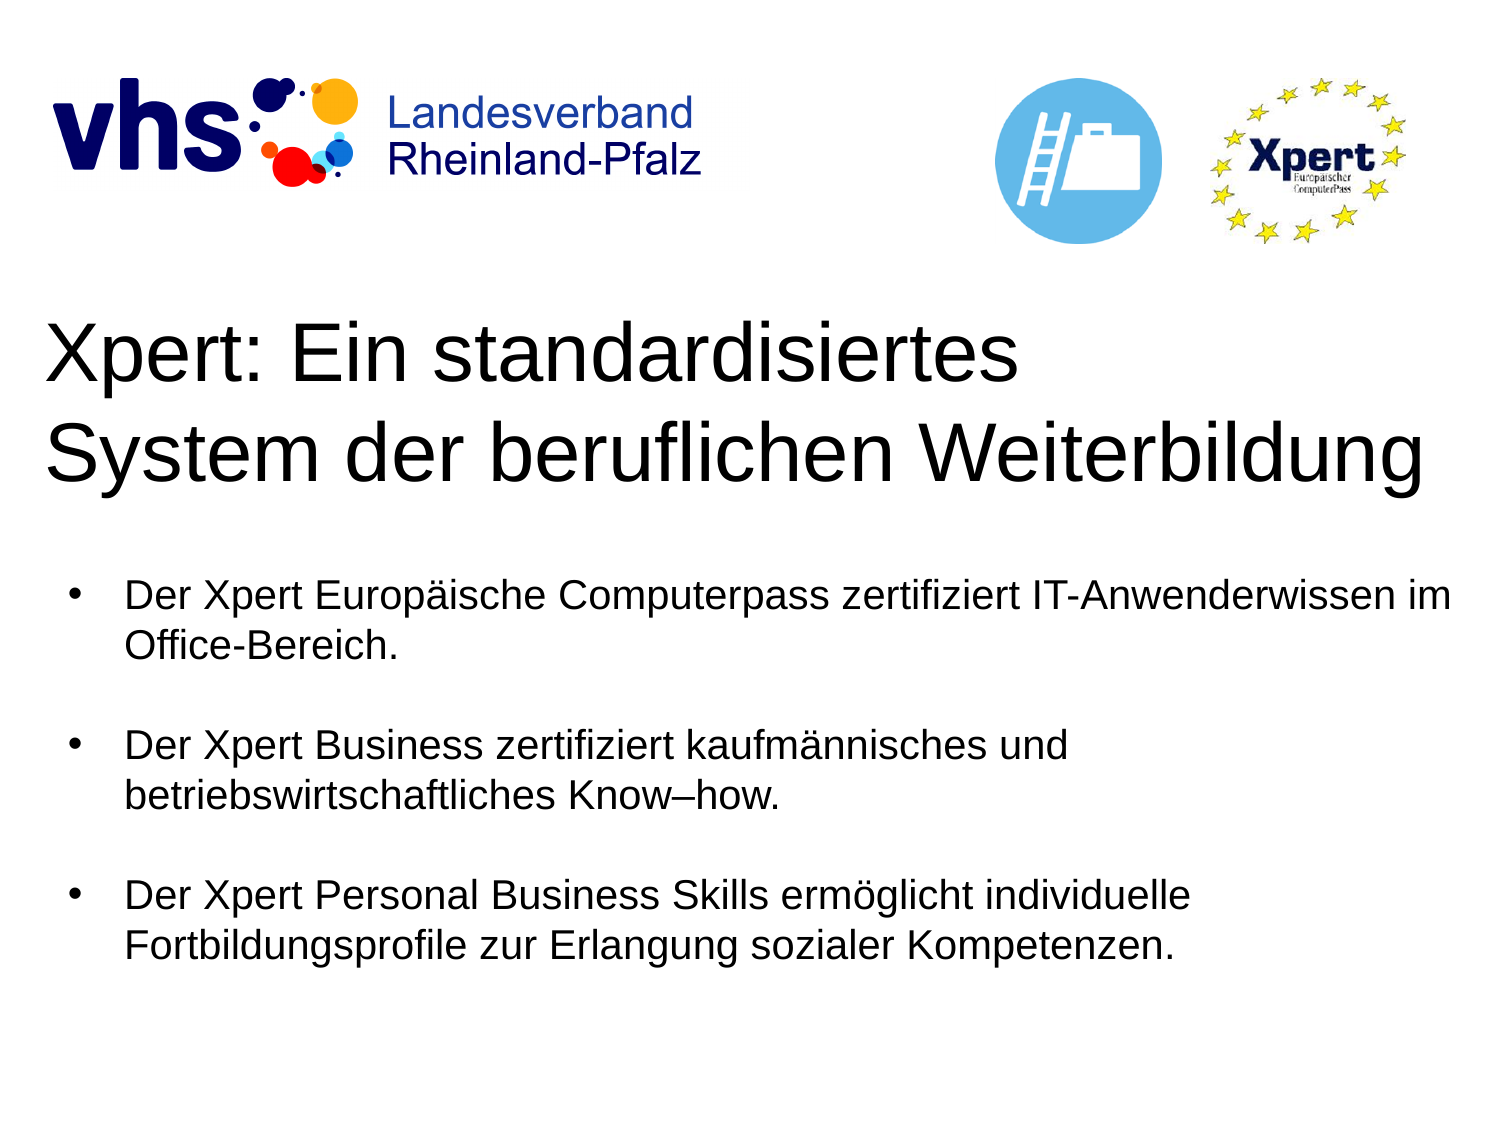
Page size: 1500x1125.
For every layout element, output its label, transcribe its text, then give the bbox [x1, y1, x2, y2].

picture [1210, 77, 1407, 244]
picture [52, 77, 750, 191]
text_box Der Xpert Europäische Computerpass zertifiziert IT-Anwenderwissen im Office-Bereich. Der Xpert Business zertifiziert kaufmännisches und betriebswirtschaftliches Know–how. Der Xpert Personal Business Skills ermöglicht individuelle Fortbildungsprofile zur Erlangung sozialer Kompetenzen. [53, 510, 1500, 976]
text_box Xpert: Ein standardisiertes System der beruflichen Weiterbildung [29, 190, 1500, 506]
picture [994, 77, 1162, 244]
